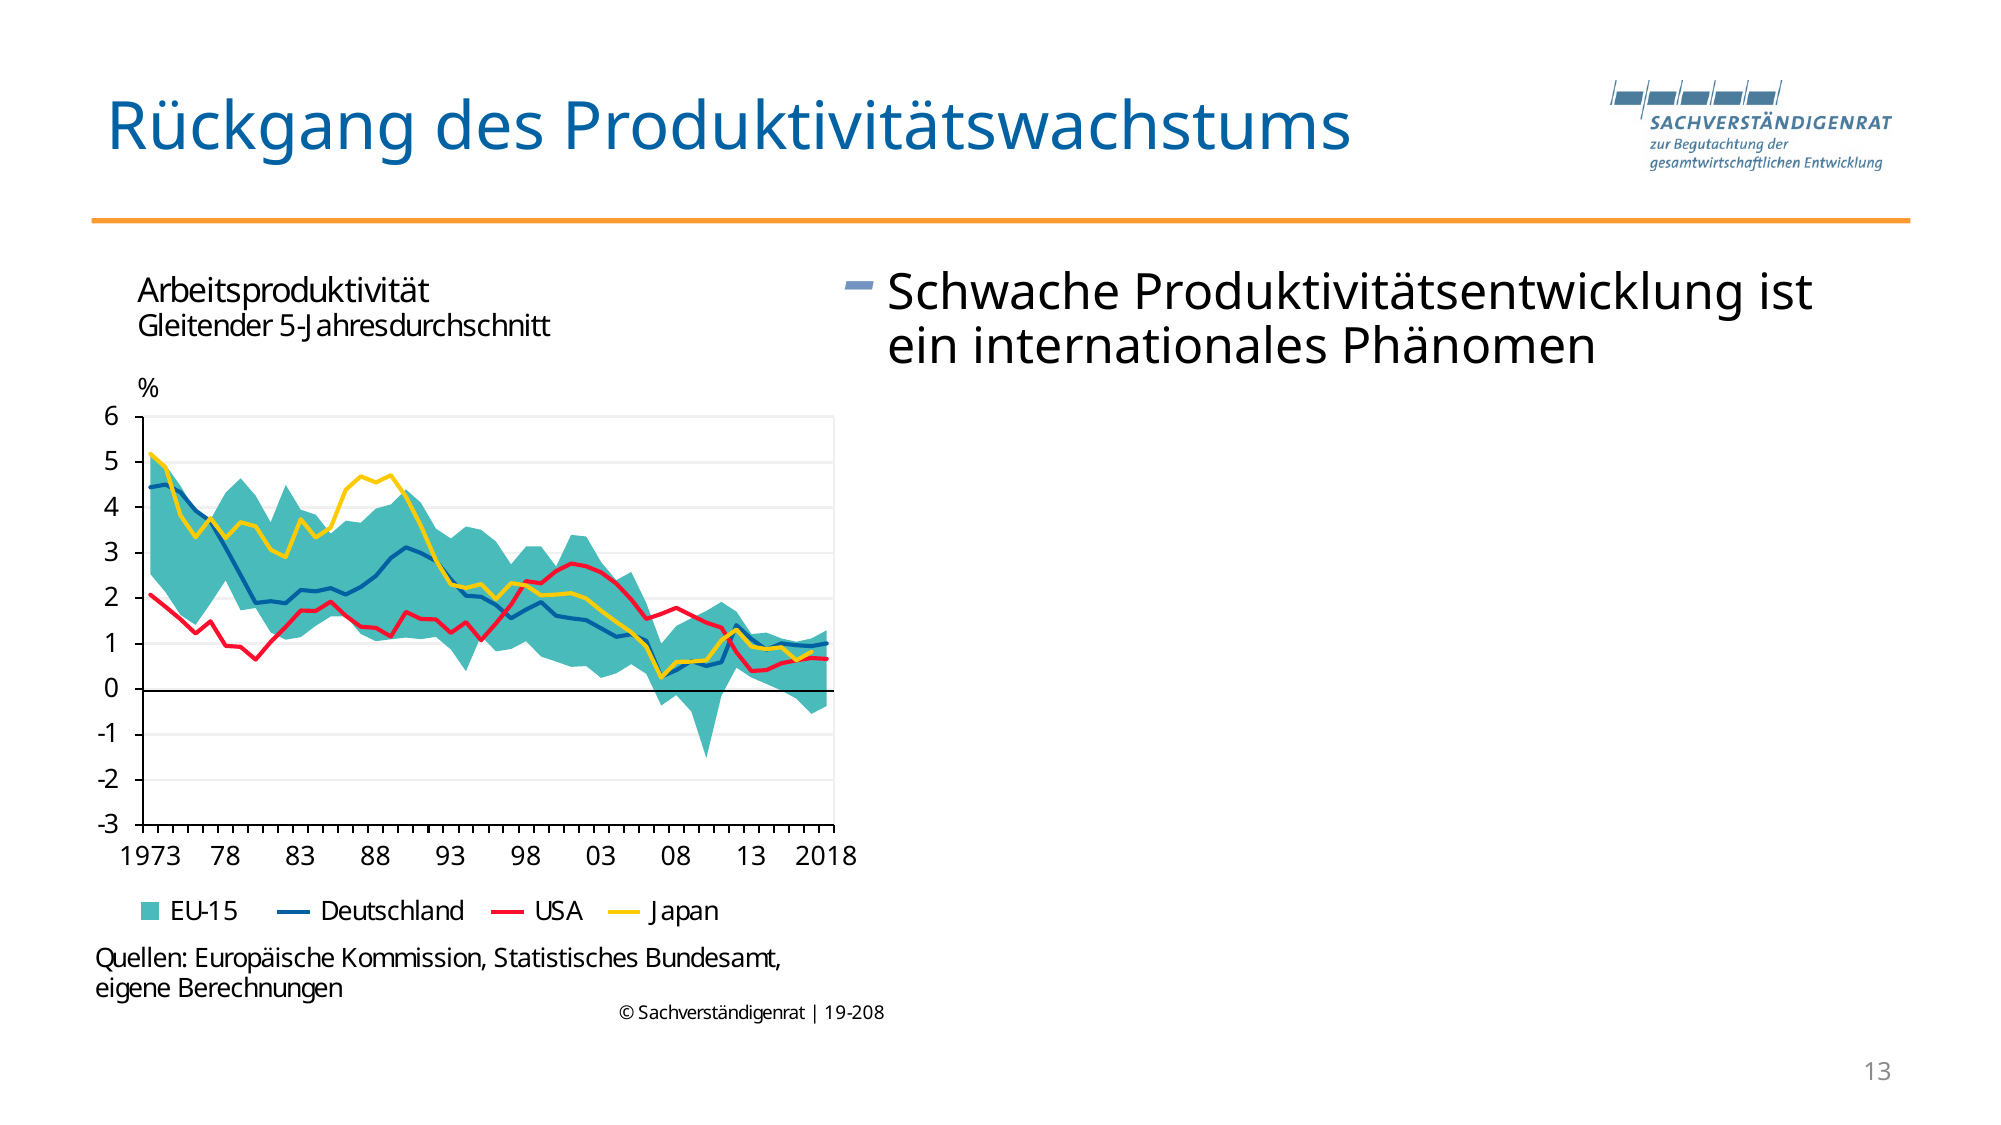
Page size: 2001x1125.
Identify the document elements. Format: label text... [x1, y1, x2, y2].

picture [37, 230, 891, 1028]
list Rückgang des Produktivitätswachstums [91, 17, 1581, 238]
list Schwache Produktivitätsentwicklung ist ein internationales Phänomen [828, 259, 1911, 1043]
